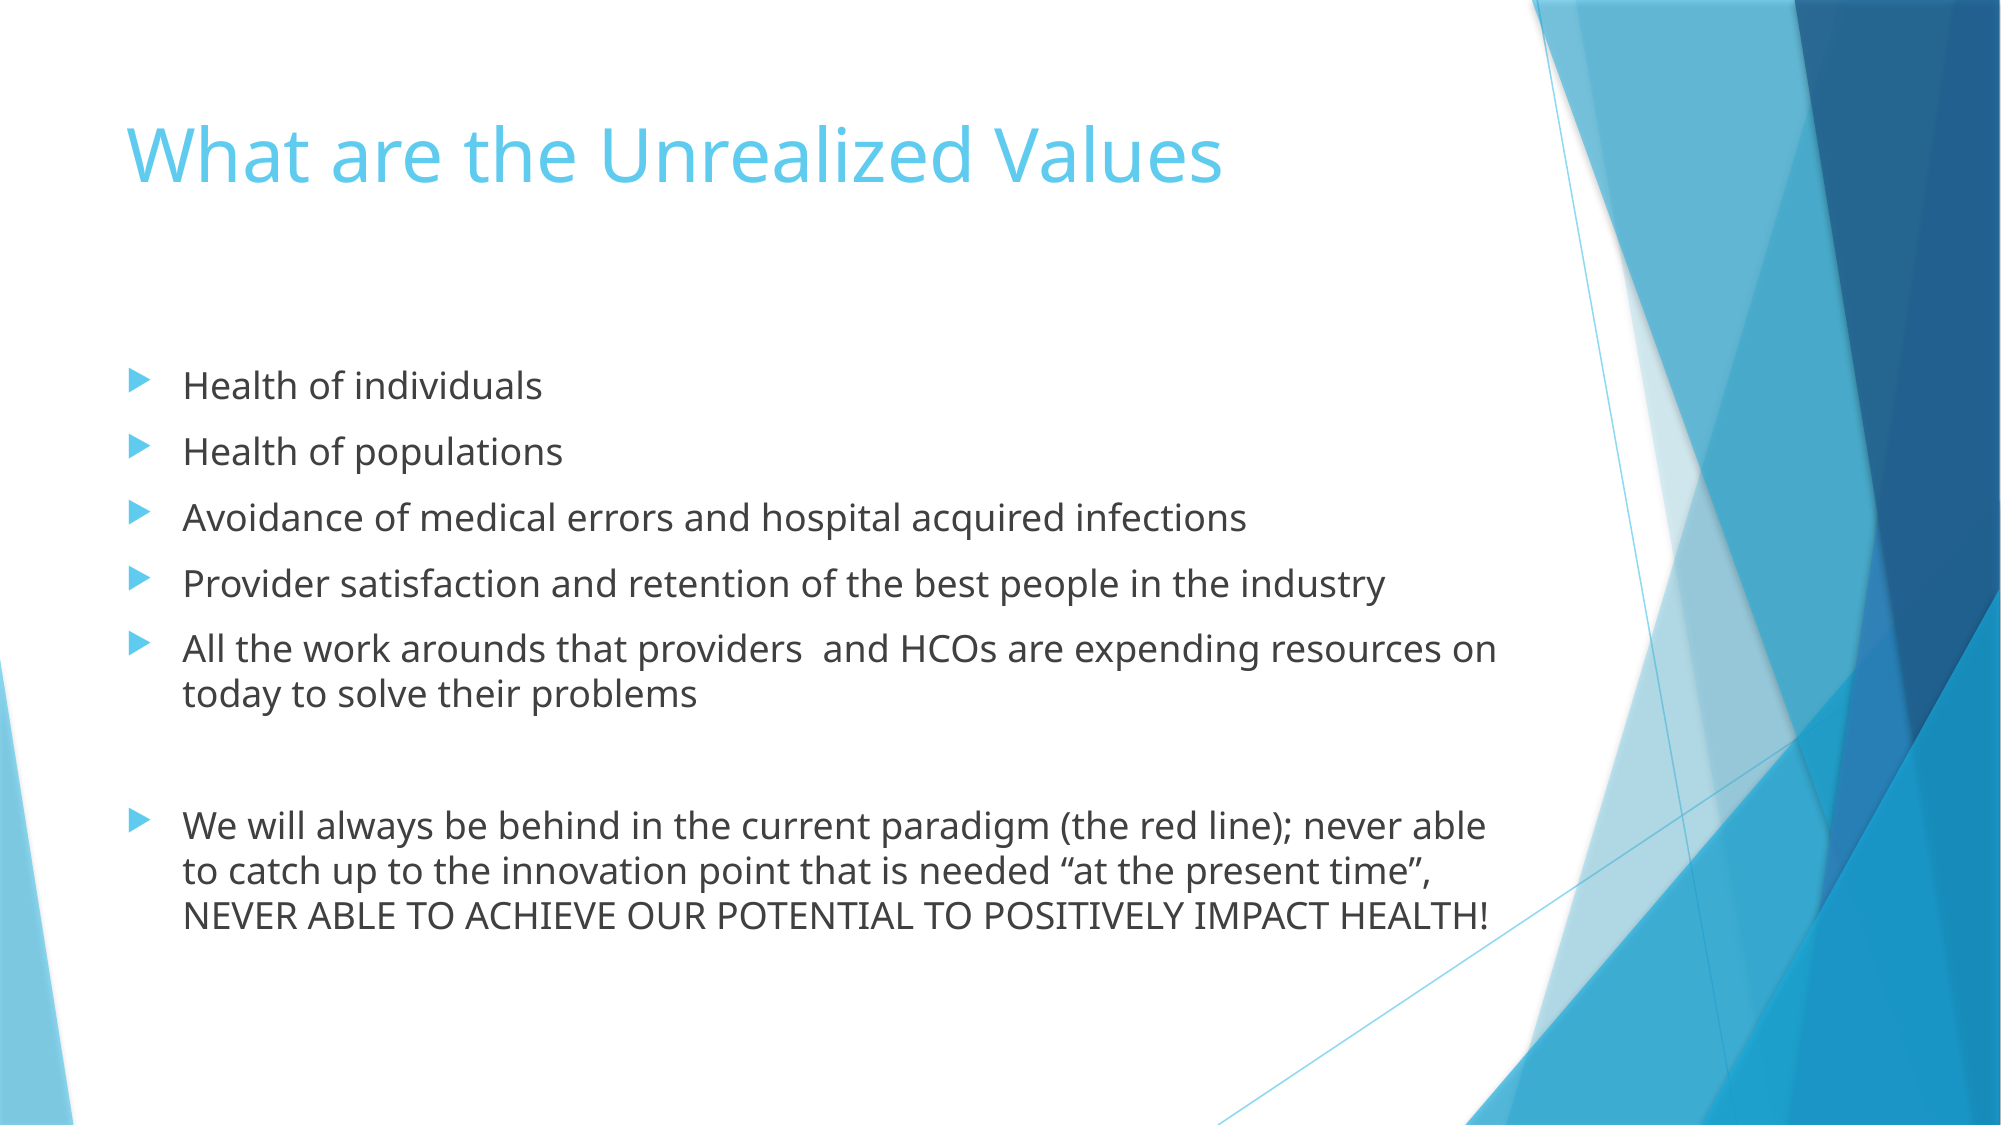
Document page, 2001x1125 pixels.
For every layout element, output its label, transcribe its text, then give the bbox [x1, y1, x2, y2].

title What are the Unrealized Values [111, 99, 1522, 317]
list Health of individuals Health of populations Avoidance of medical errors and hospital acquired infections Provider satisfaction and retention of the best people in the industry All the work arounds that providers and HCOs are expending resources on today to solve their problems We will always be behind in the current paradigm (the red line); never able to catch up to the innovation point that is needed “at the present time”, NEVER ABLE TO ACHIEVE OUR POTENTIAL TO POSITIVELY IMPACT HEALTH! [111, 354, 1522, 992]
